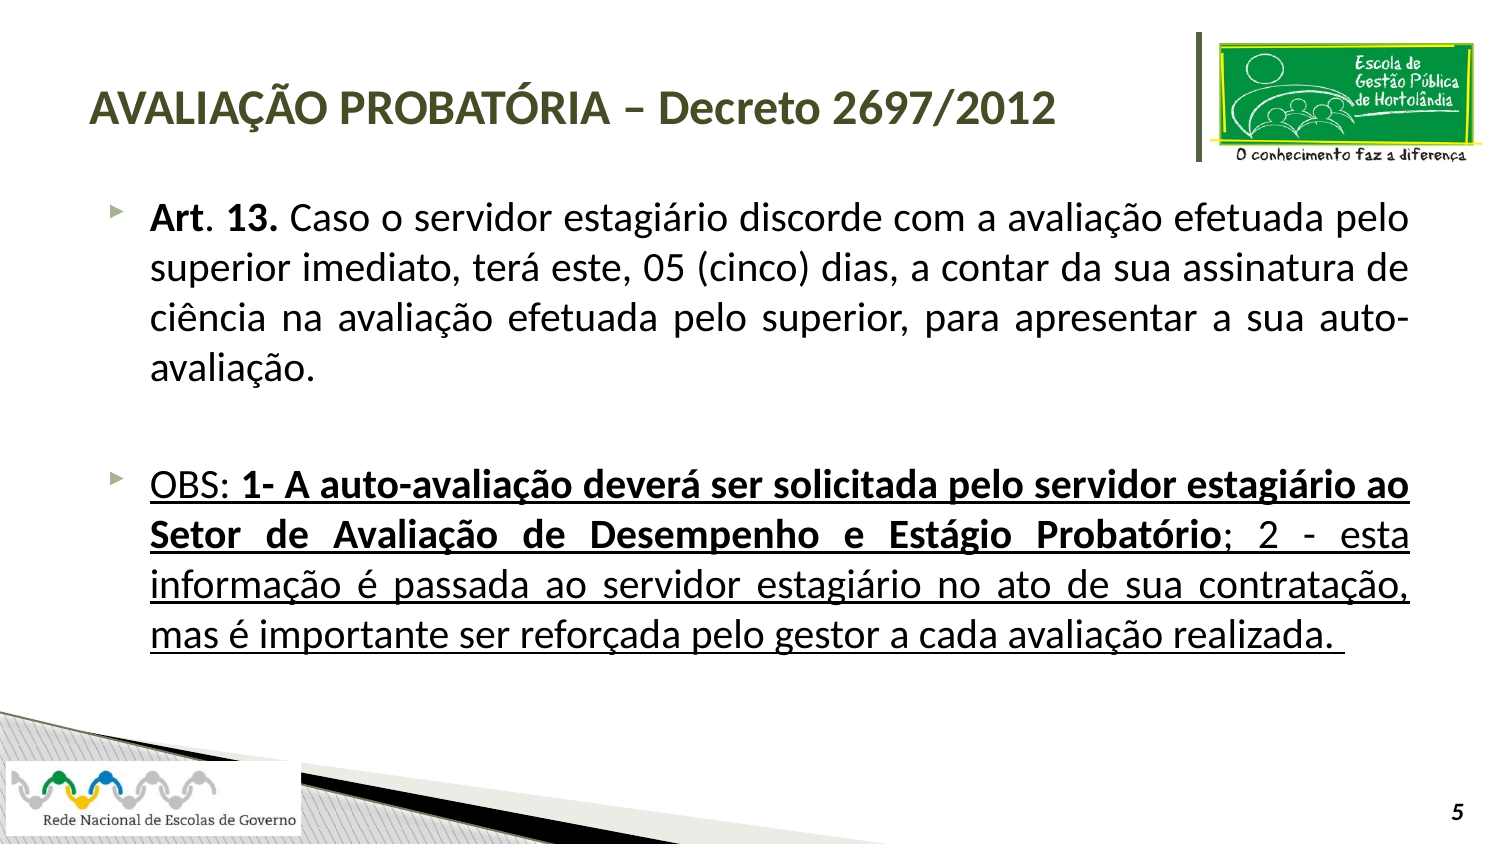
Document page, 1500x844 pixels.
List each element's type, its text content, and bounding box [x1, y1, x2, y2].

title AVALIAÇÃO PROBATÓRIA – Decreto 2697/2012 [75, 33, 1176, 175]
list Art. 13. Caso o servidor estagiário discorde com a avaliação efetuada pelo superior imediato, terá este, 05 (cinco) dias, a contar da sua assinatura de ciência na avaliação efetuada pelo superior, para apresentar a sua auto-avaliação. OBS: 1- A auto-avaliação deverá ser solicitada pelo servidor estagiário ao Setor de Avaliação de Desempenho e Estágio Probatório; 2 - esta informação é passada ao servidor estagiário no ato de sua contratação, mas é importante ser reforçada pelo gestor a cada avaliação realizada. [75, 182, 1425, 729]
picture [1210, 43, 1483, 162]
picture [5, 761, 302, 836]
slide_number 5 [1399, 788, 1479, 833]
